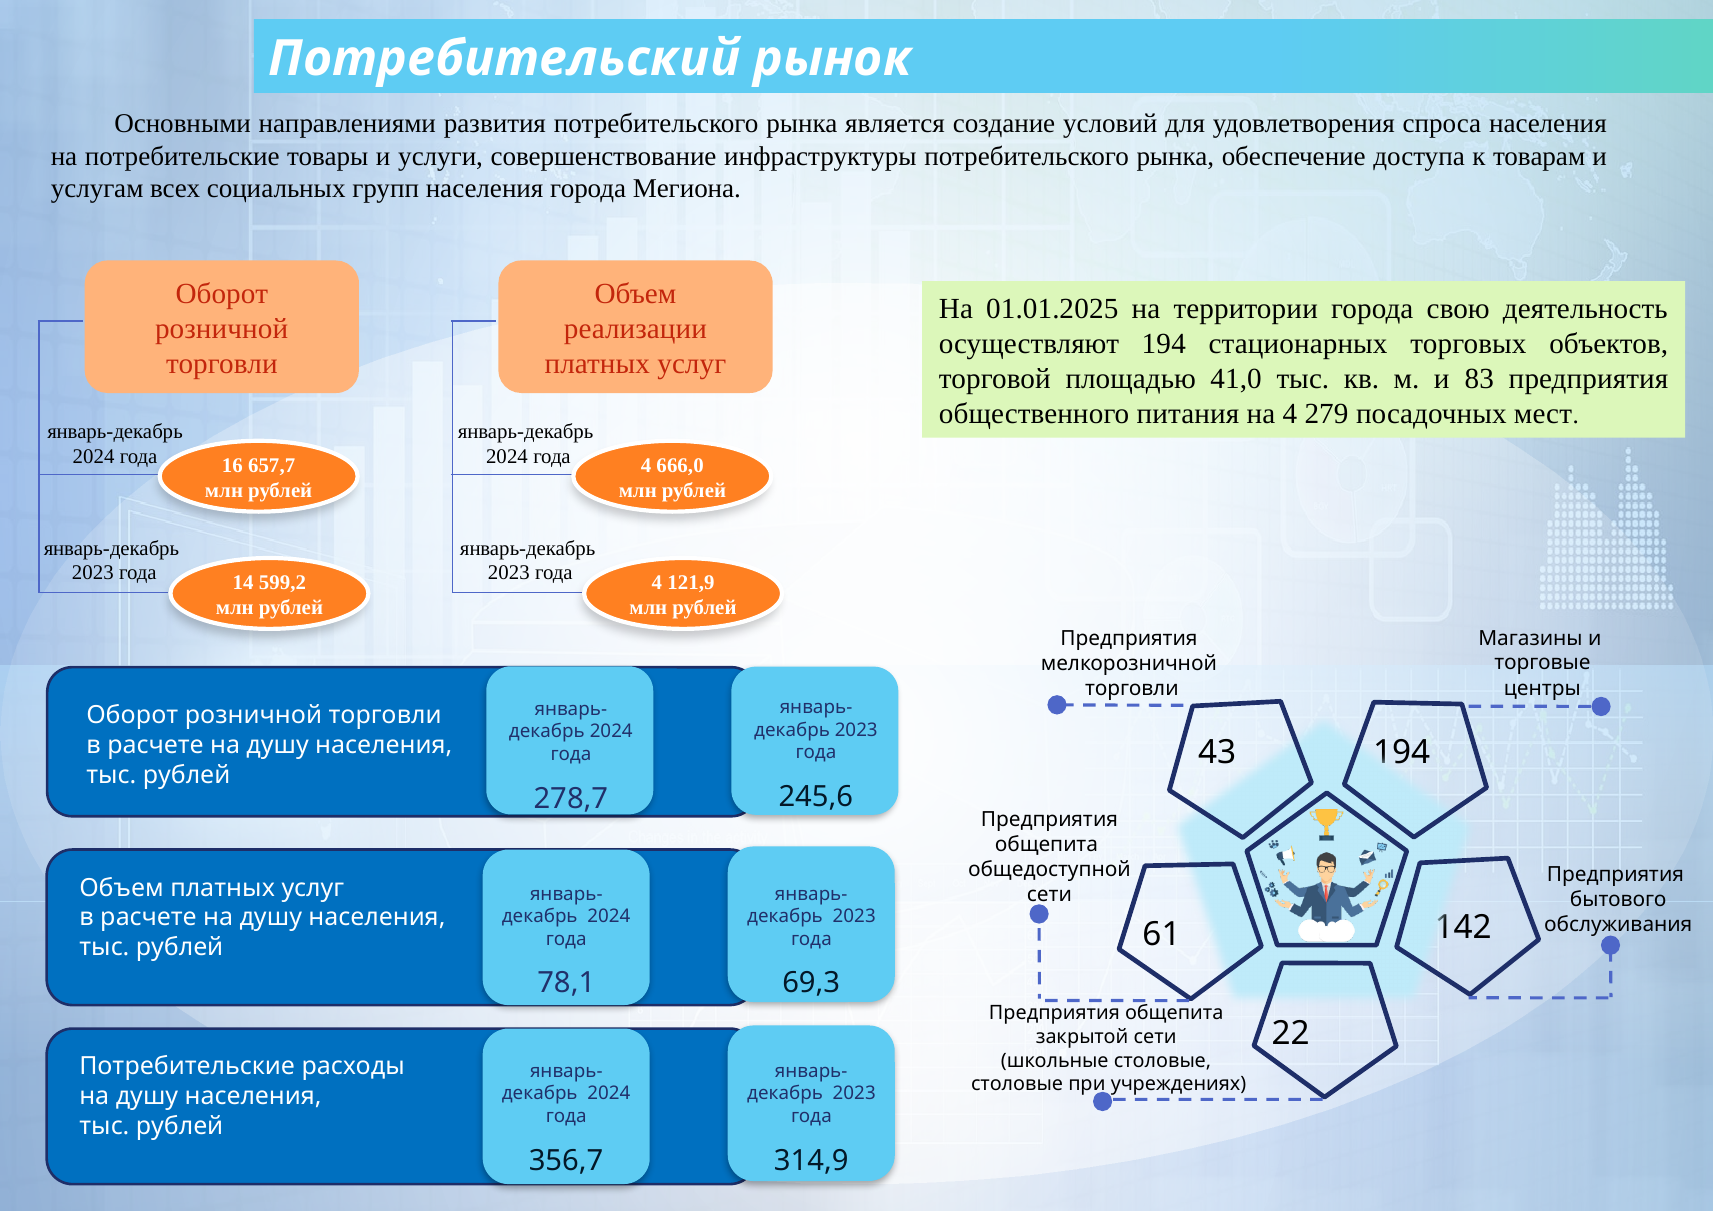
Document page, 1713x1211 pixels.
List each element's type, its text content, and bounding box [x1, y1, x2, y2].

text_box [46, 665, 900, 824]
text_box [46, 846, 899, 1008]
text_box Потребительский рынок [253, 18, 1713, 93]
text_box Основными направлениями развития потребительского рынка является создание условий для удовлетворения спроса населения на потребительские товары и услуги, совершенствование инфраструктуры потребительского рынка, обеспечение доступа к товарам и услугам всех социальных групп населения города Мегиона. [34, 97, 1625, 212]
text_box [441, 261, 783, 630]
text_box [27, 261, 369, 630]
text_box На 01.01.2025 на территории города свою деятельность осуществляют 194 стационарных торговых объектов, торговой площадью 41,0 тыс. кв. м. и 83 предприятия общественного питания на 4 279 посадочных мест. [922, 281, 1686, 438]
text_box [926, 616, 1713, 1112]
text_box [46, 1025, 899, 1185]
